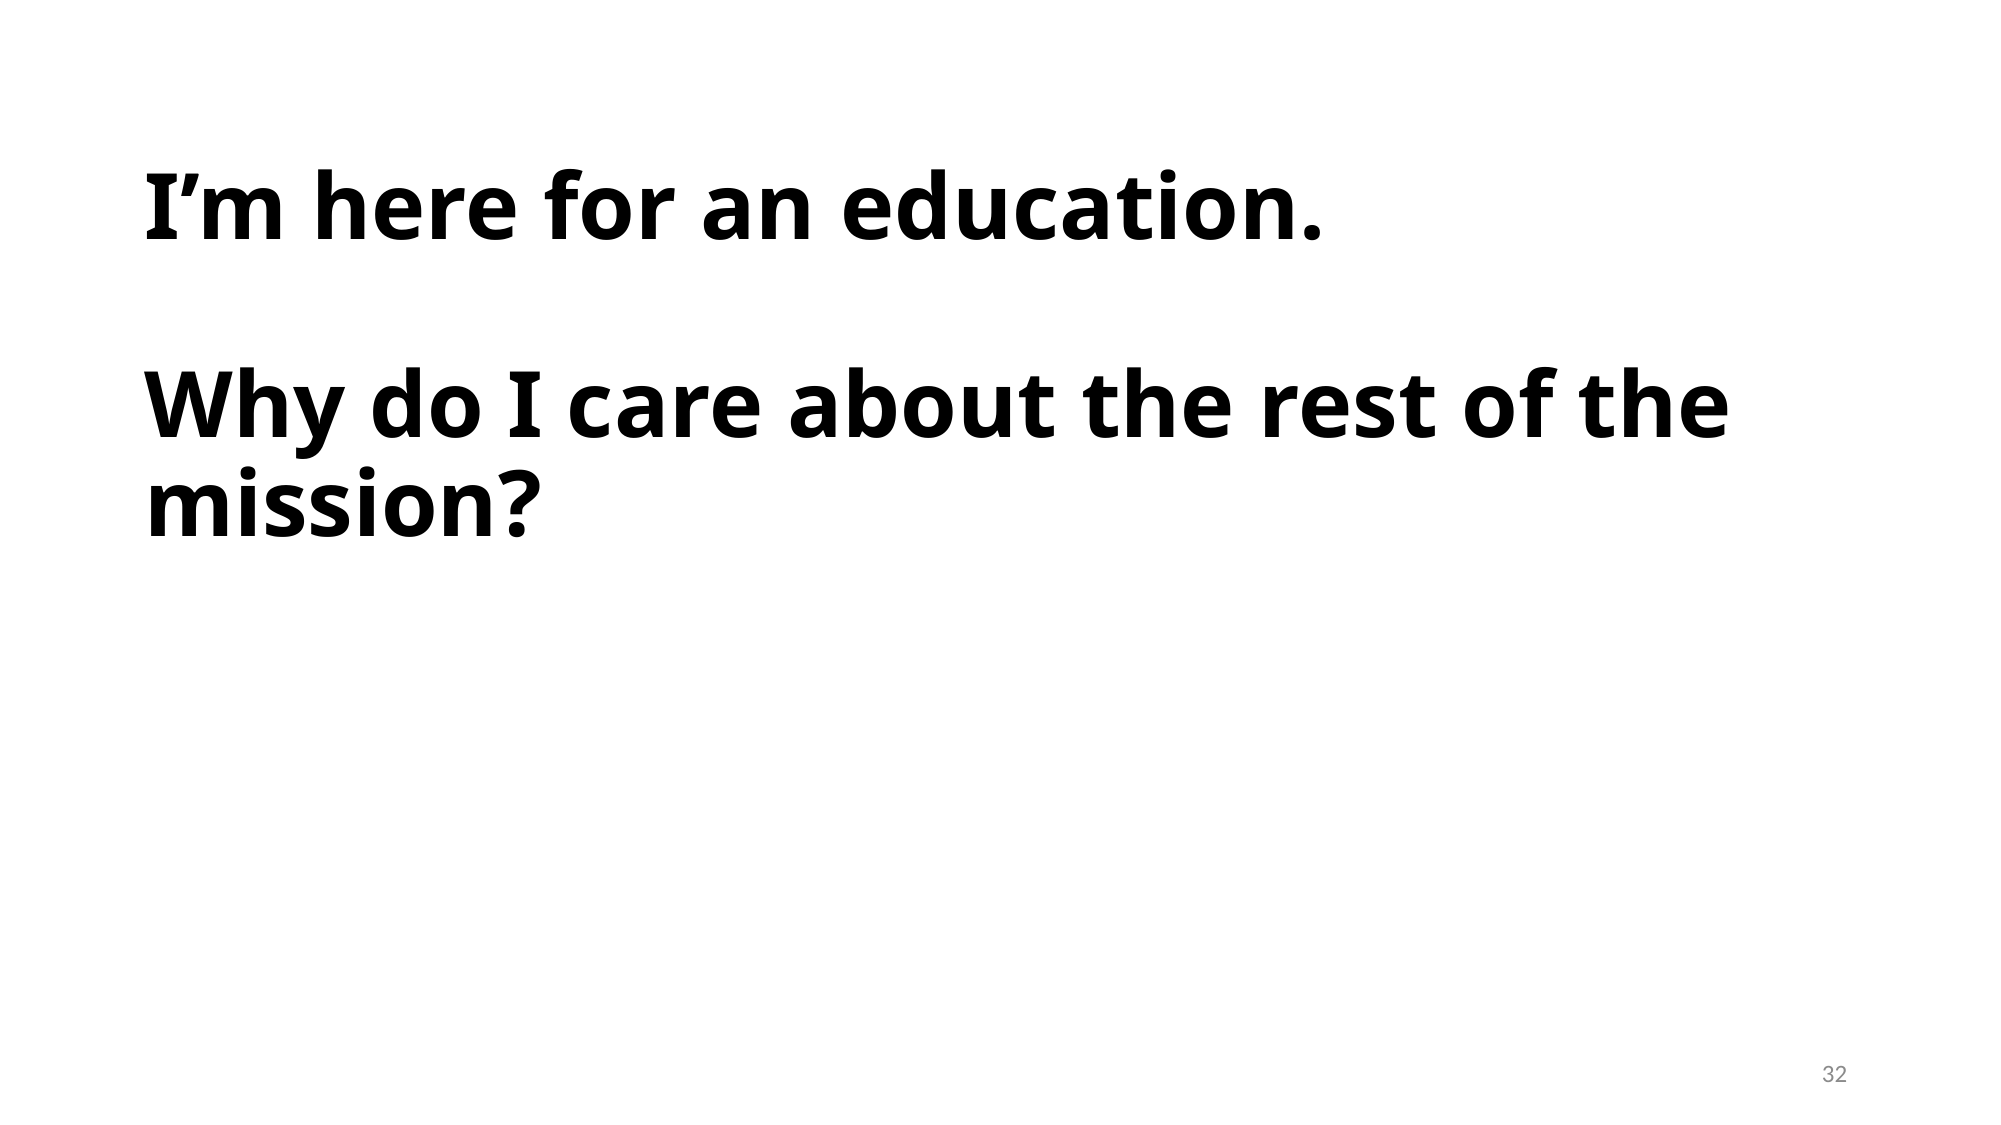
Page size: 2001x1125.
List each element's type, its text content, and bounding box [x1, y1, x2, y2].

title I’m here for an education. Why do I care about the rest of the mission? [129, 249, 1855, 468]
slide_number 32 [1412, 1042, 1863, 1103]
